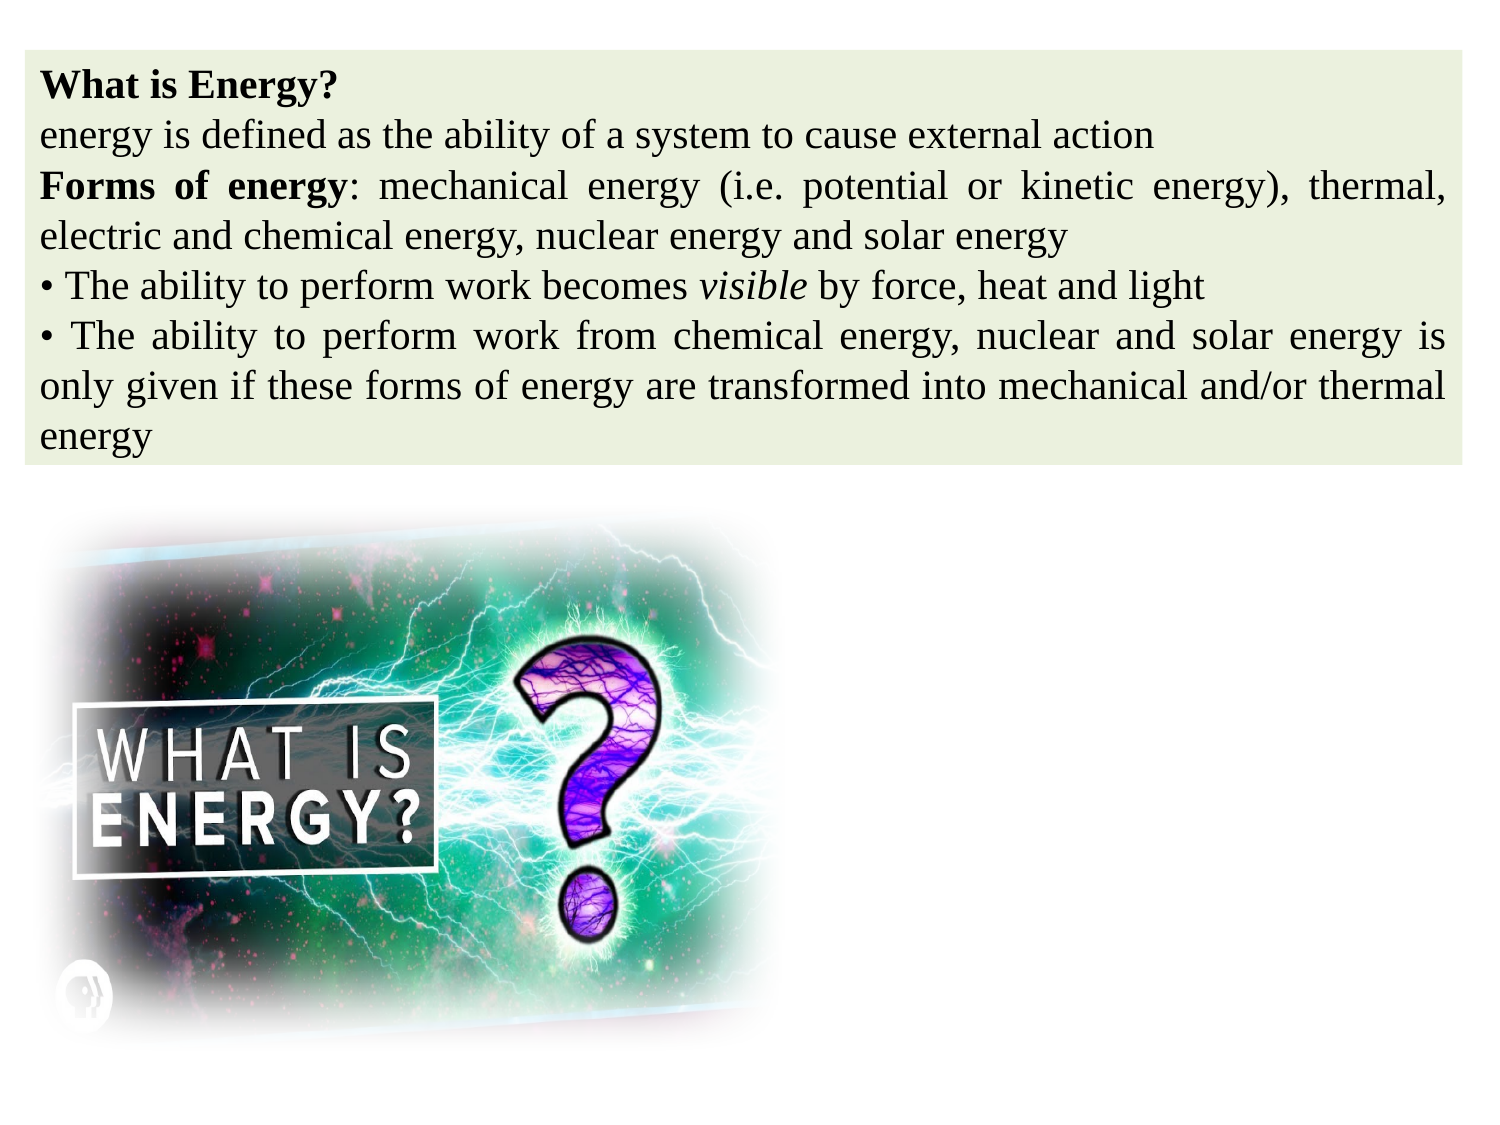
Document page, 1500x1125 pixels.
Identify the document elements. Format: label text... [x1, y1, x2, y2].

picture [27, 499, 791, 1056]
text_box What is Energy? energy is defined as the ability of a system to cause external action Forms of energy: mechanical energy (i.e. potential or kinetic energy), thermal, electric and chemical energy, nuclear energy and solar energy • The ability to perform work becomes visible by force, heat and light • The ability to perform work from chemical energy, nuclear and solar energy is only given if these forms of energy are transformed into mechanical and/or thermal energy [24, 49, 1463, 465]
